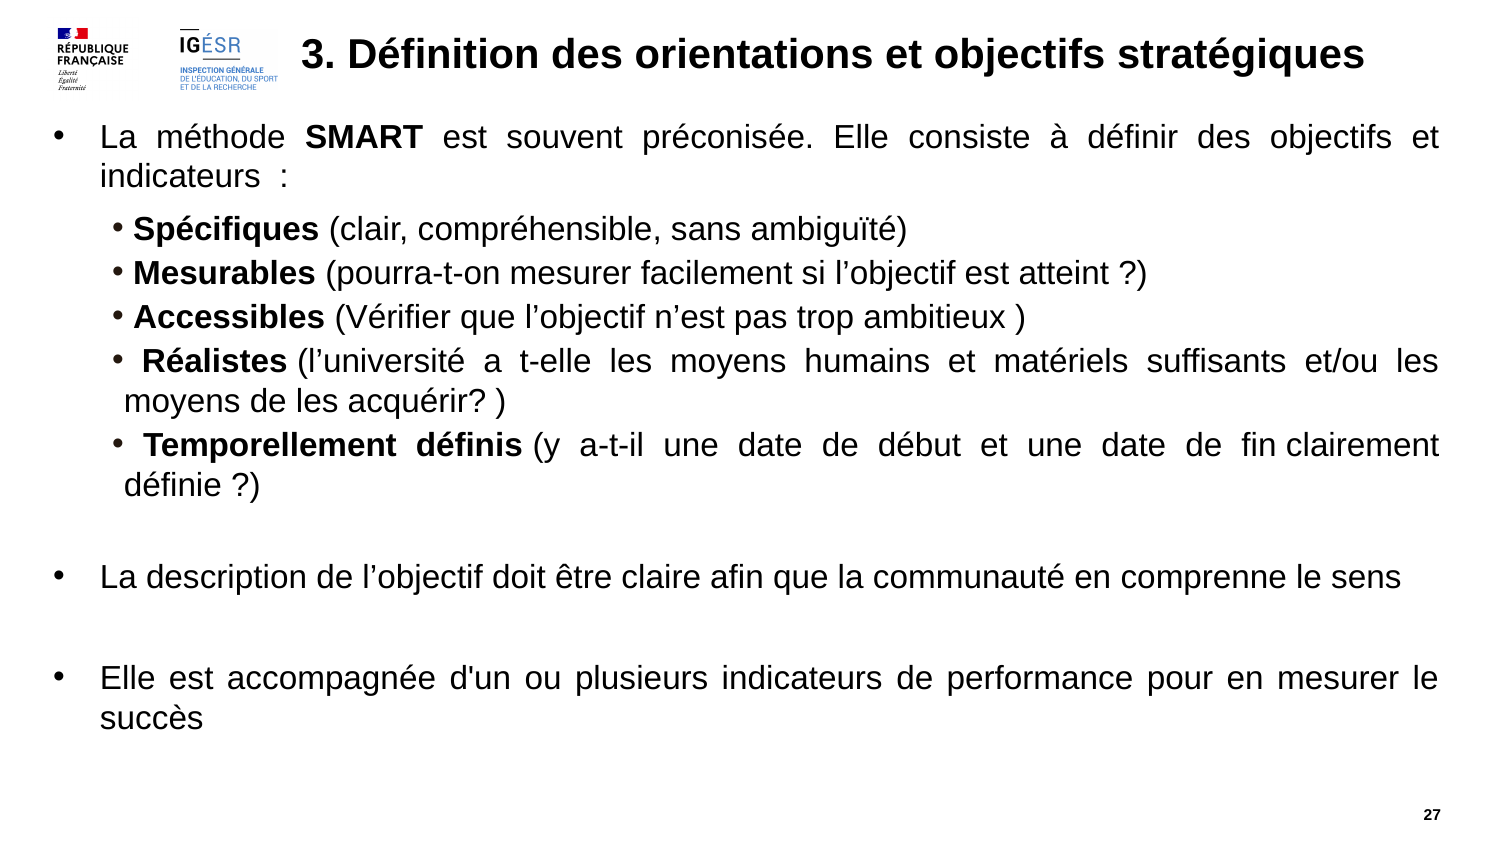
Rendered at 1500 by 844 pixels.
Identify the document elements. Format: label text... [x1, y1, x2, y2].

slide_number 27 [1219, 785, 1441, 844]
title 3. Définition des orientations et objectifs stratégiques [301, 32, 1412, 92]
picture [47, 17, 139, 101]
list La méthode SMART est souvent préconisée. Elle consiste à définir des objectifs et indicateurs : Spécifiques (clair, compréhensible, sans ambiguïté) Mesurables (pourra-t-on mesurer facilement si l’objectif est atteint ?) Accessibles (Vérifier que l’objectif n’est pas trop ambitieux ) Réalistes (l’université a t-elle les moyens humains et matériels suffisants et/ou les moyens de les acquérir? ) Temporellement définis (y a-t-il une date de début et une date de fin clairement définie ?) La description de l’objectif doit être claire afin que la communauté en comprenne le sens Elle est accompagnée d'un ou plusieurs indicateurs de performance pour en mesurer le succès [53, 114, 1441, 785]
picture [180, 29, 278, 90]
